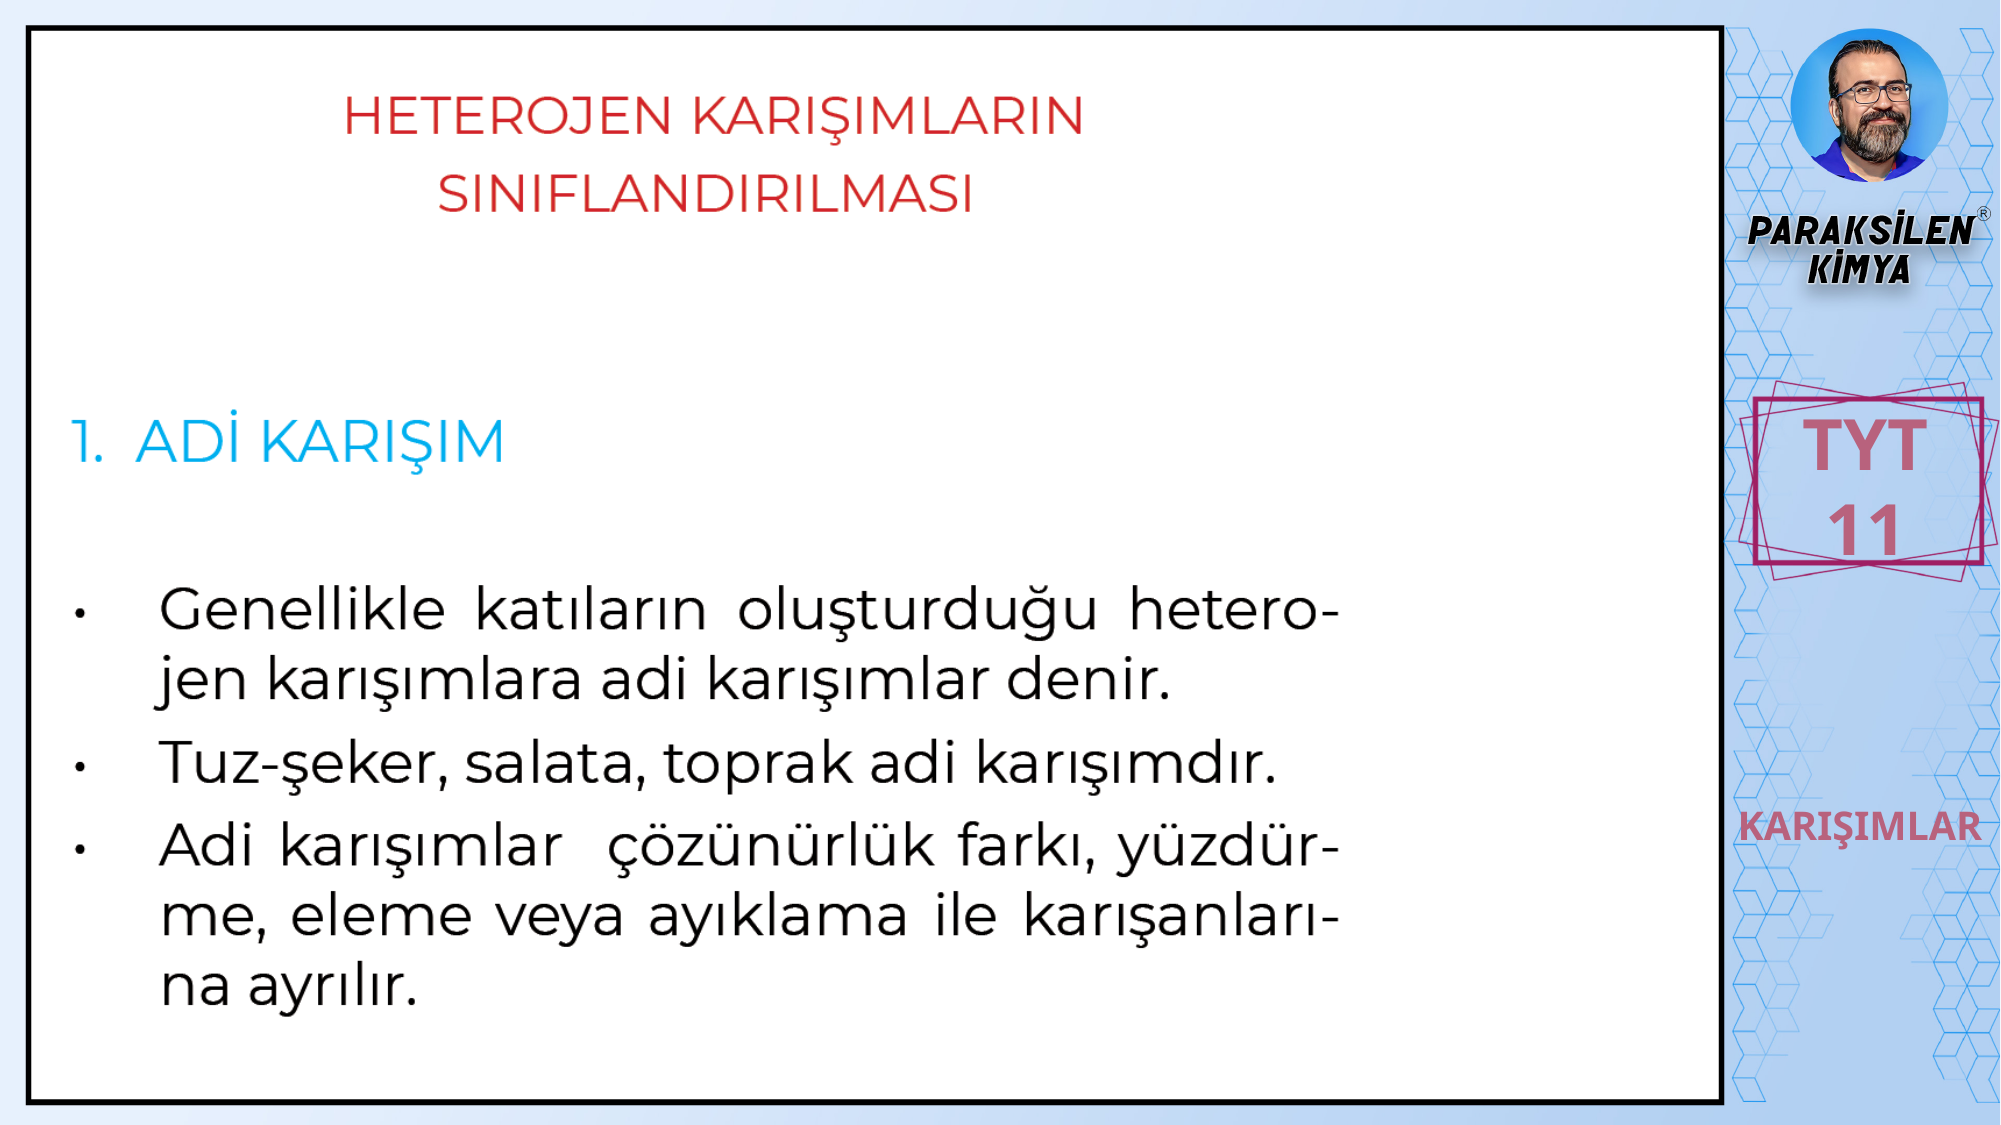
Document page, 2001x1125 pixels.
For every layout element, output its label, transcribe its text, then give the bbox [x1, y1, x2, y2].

picture [0, 0, 2001, 1125]
text_box TYT 11 [1755, 392, 1977, 577]
text_box KARIŞIMLAR [1719, 793, 2000, 856]
